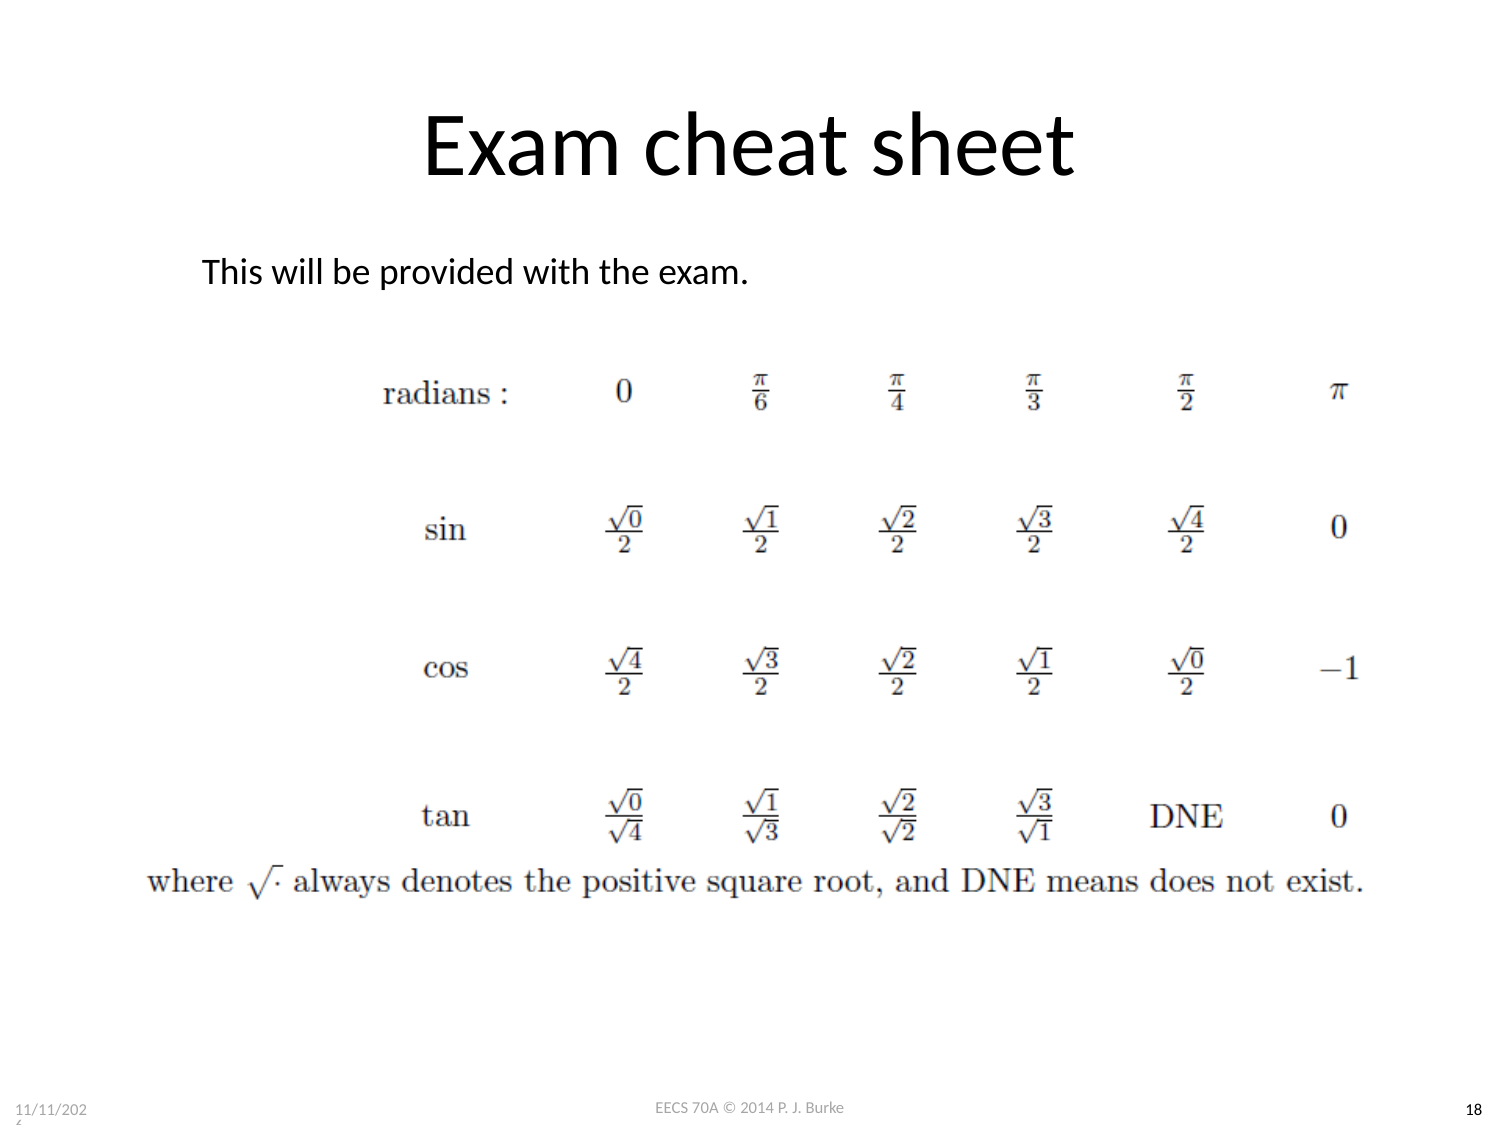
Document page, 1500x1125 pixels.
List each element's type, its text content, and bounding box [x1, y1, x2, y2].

picture [136, 360, 1426, 904]
text_box This will be provided with the exam. [187, 239, 765, 300]
title Exam cheat sheet [75, 45, 1425, 233]
